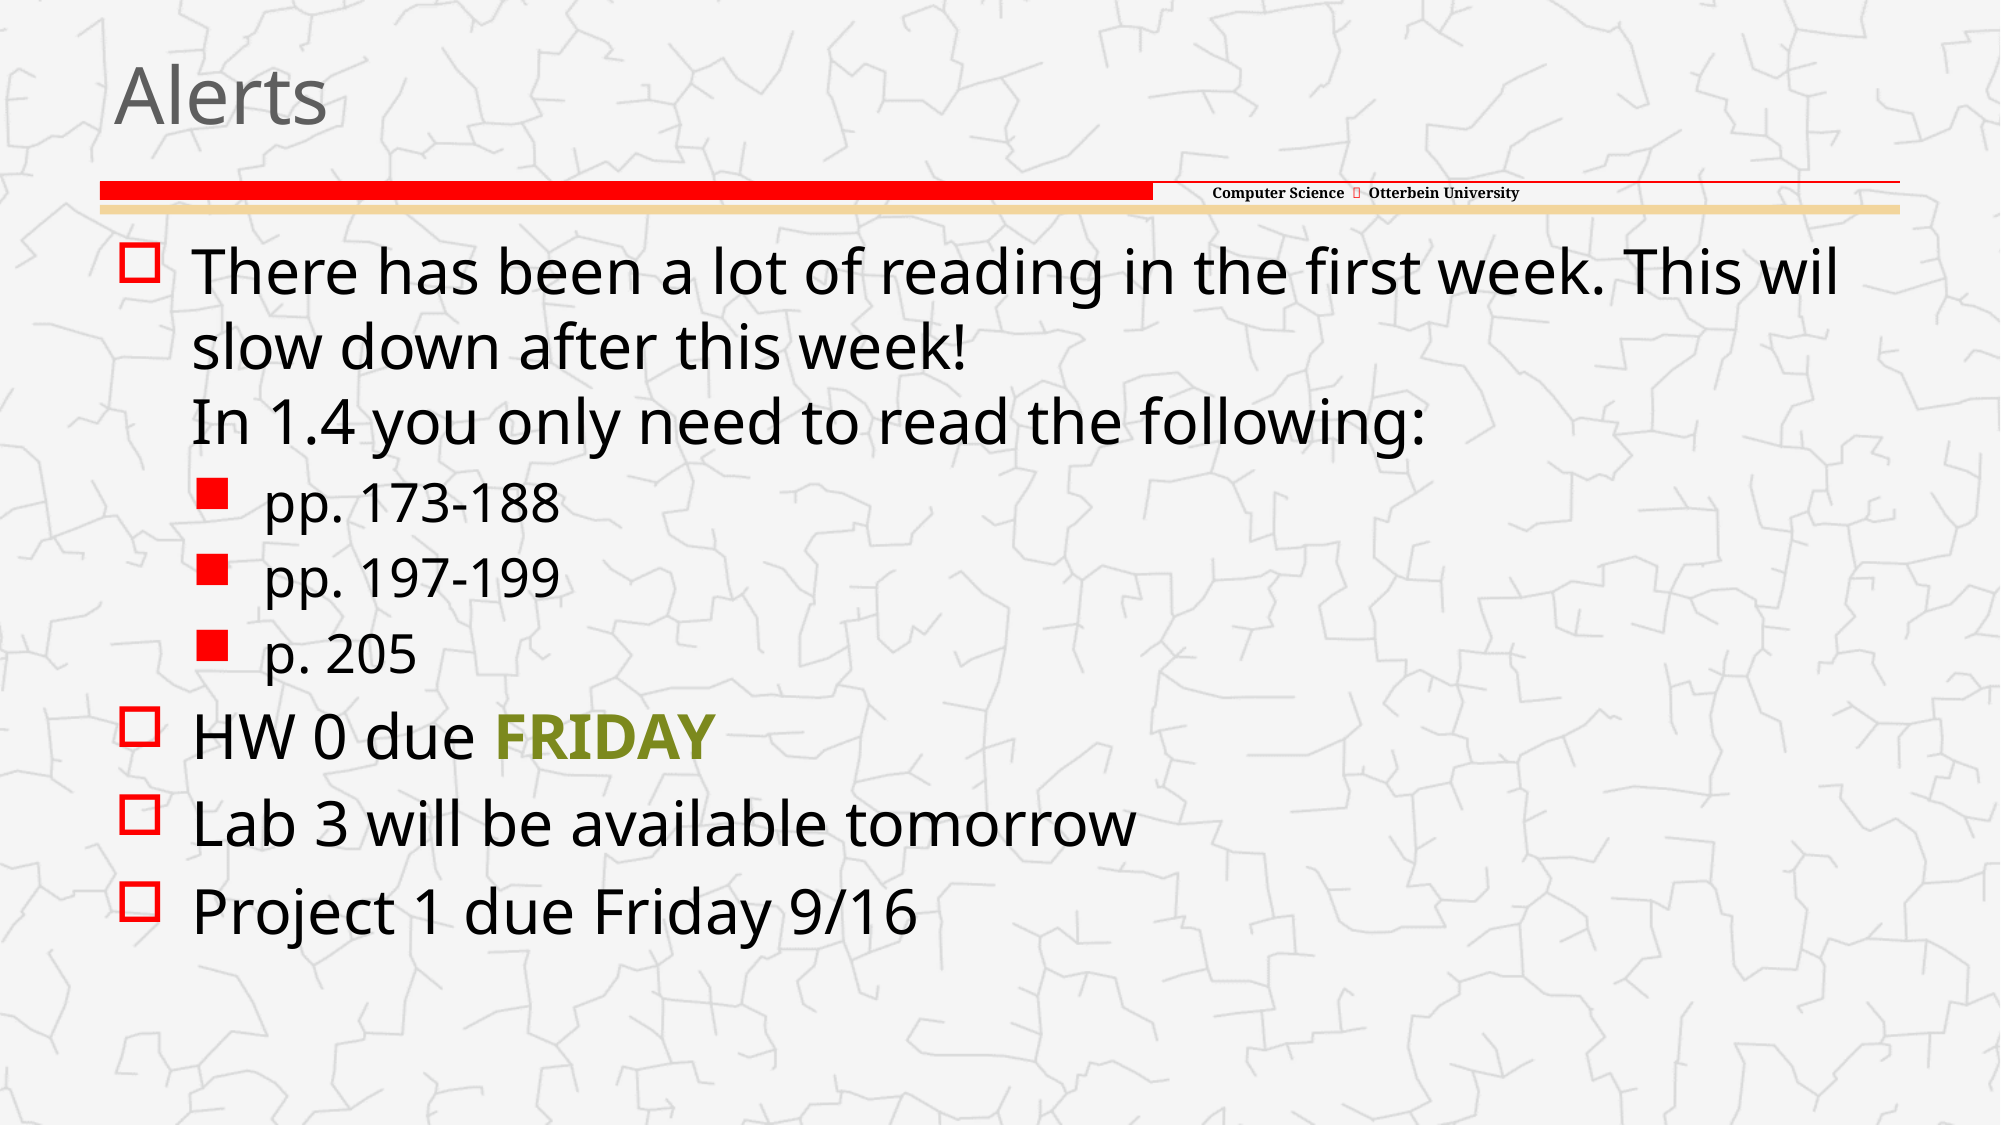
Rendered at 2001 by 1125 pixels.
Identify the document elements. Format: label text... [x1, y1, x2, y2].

title Alerts [99, 37, 1900, 175]
list There has been a lot of reading in the first week. This wil slow down after this week! In 1.4 you only need to read the following: pp. 173-188 pp. 197-199 p. 205 HW 0 due friday Lab 3 will be available tomorrow Project 1 due Friday 9/16 [99, 224, 1900, 1088]
picture [0, 0, 2001, 1125]
